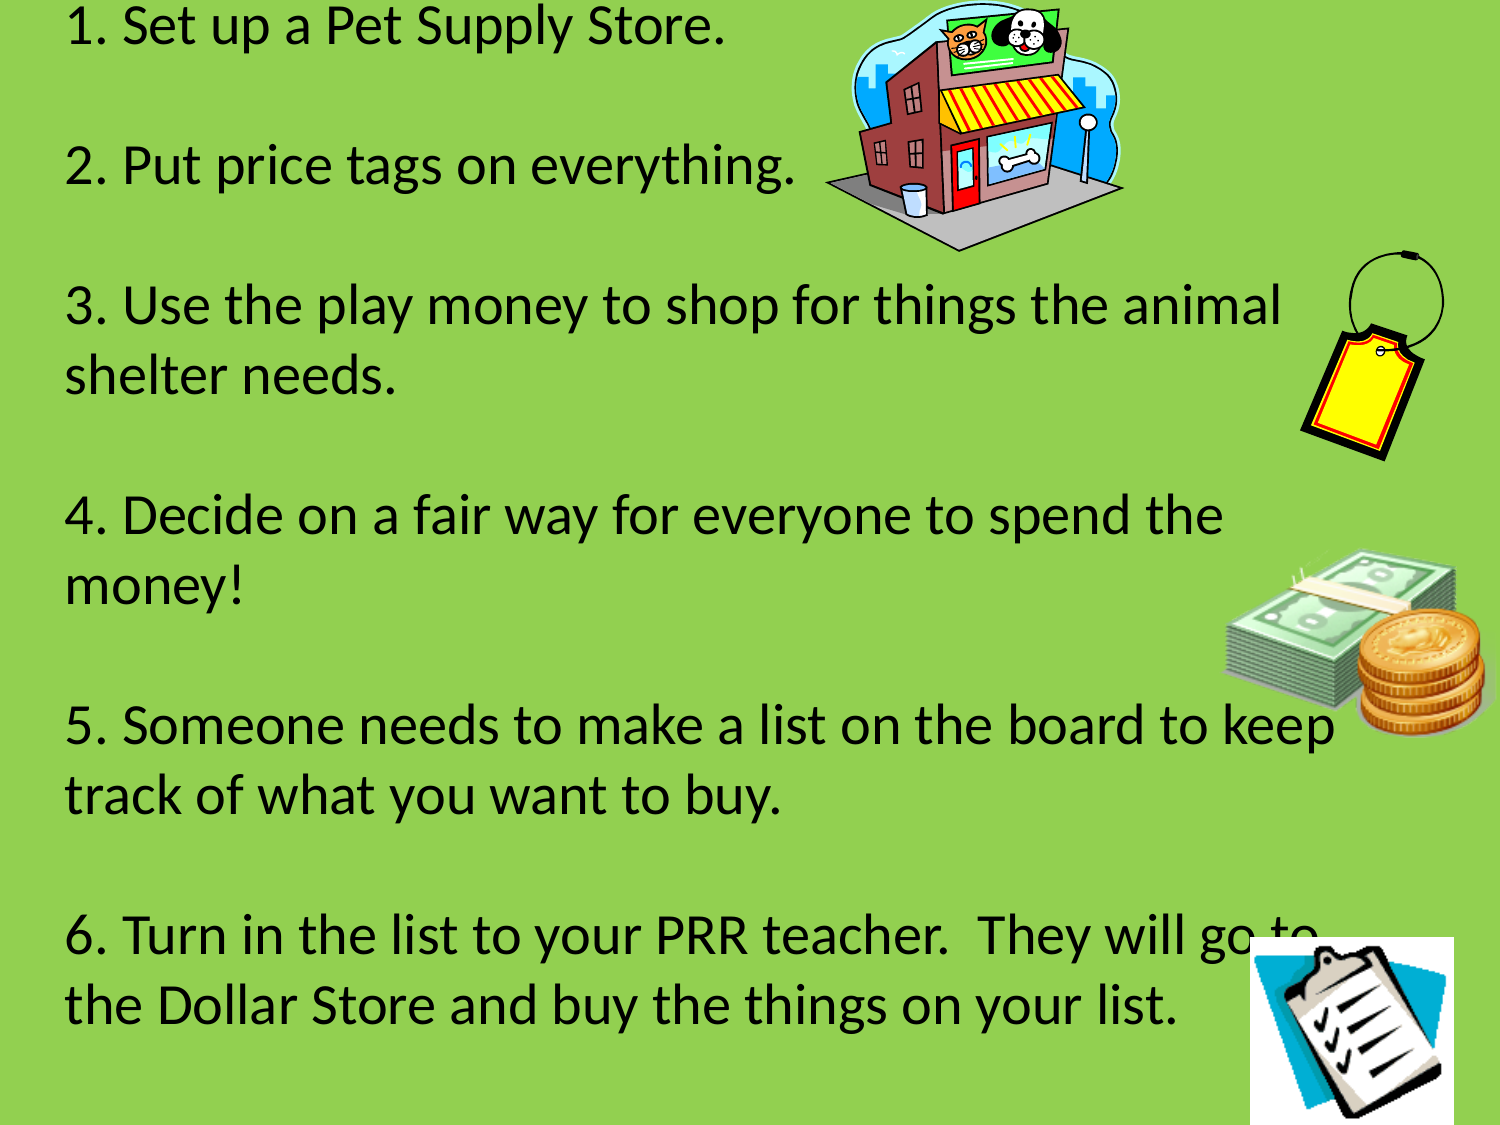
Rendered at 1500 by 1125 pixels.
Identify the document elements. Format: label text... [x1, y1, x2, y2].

picture [824, 0, 1125, 253]
picture [1218, 499, 1500, 782]
picture [1299, 249, 1448, 462]
text_box 1. Set up a Pet Supply Store. 2. Put price tags on everything. 3. Use the play money to shop for things the animal shelter needs. 4. Decide on a fair way for everyone to spend the money! 5. Someone needs to make a list on the board to keep track of what you want to buy. 6. Turn in the list to your PRR teacher. They will go to the Dollar Store and buy the things on your list. [49, 0, 1388, 1114]
picture [1249, 937, 1454, 1125]
